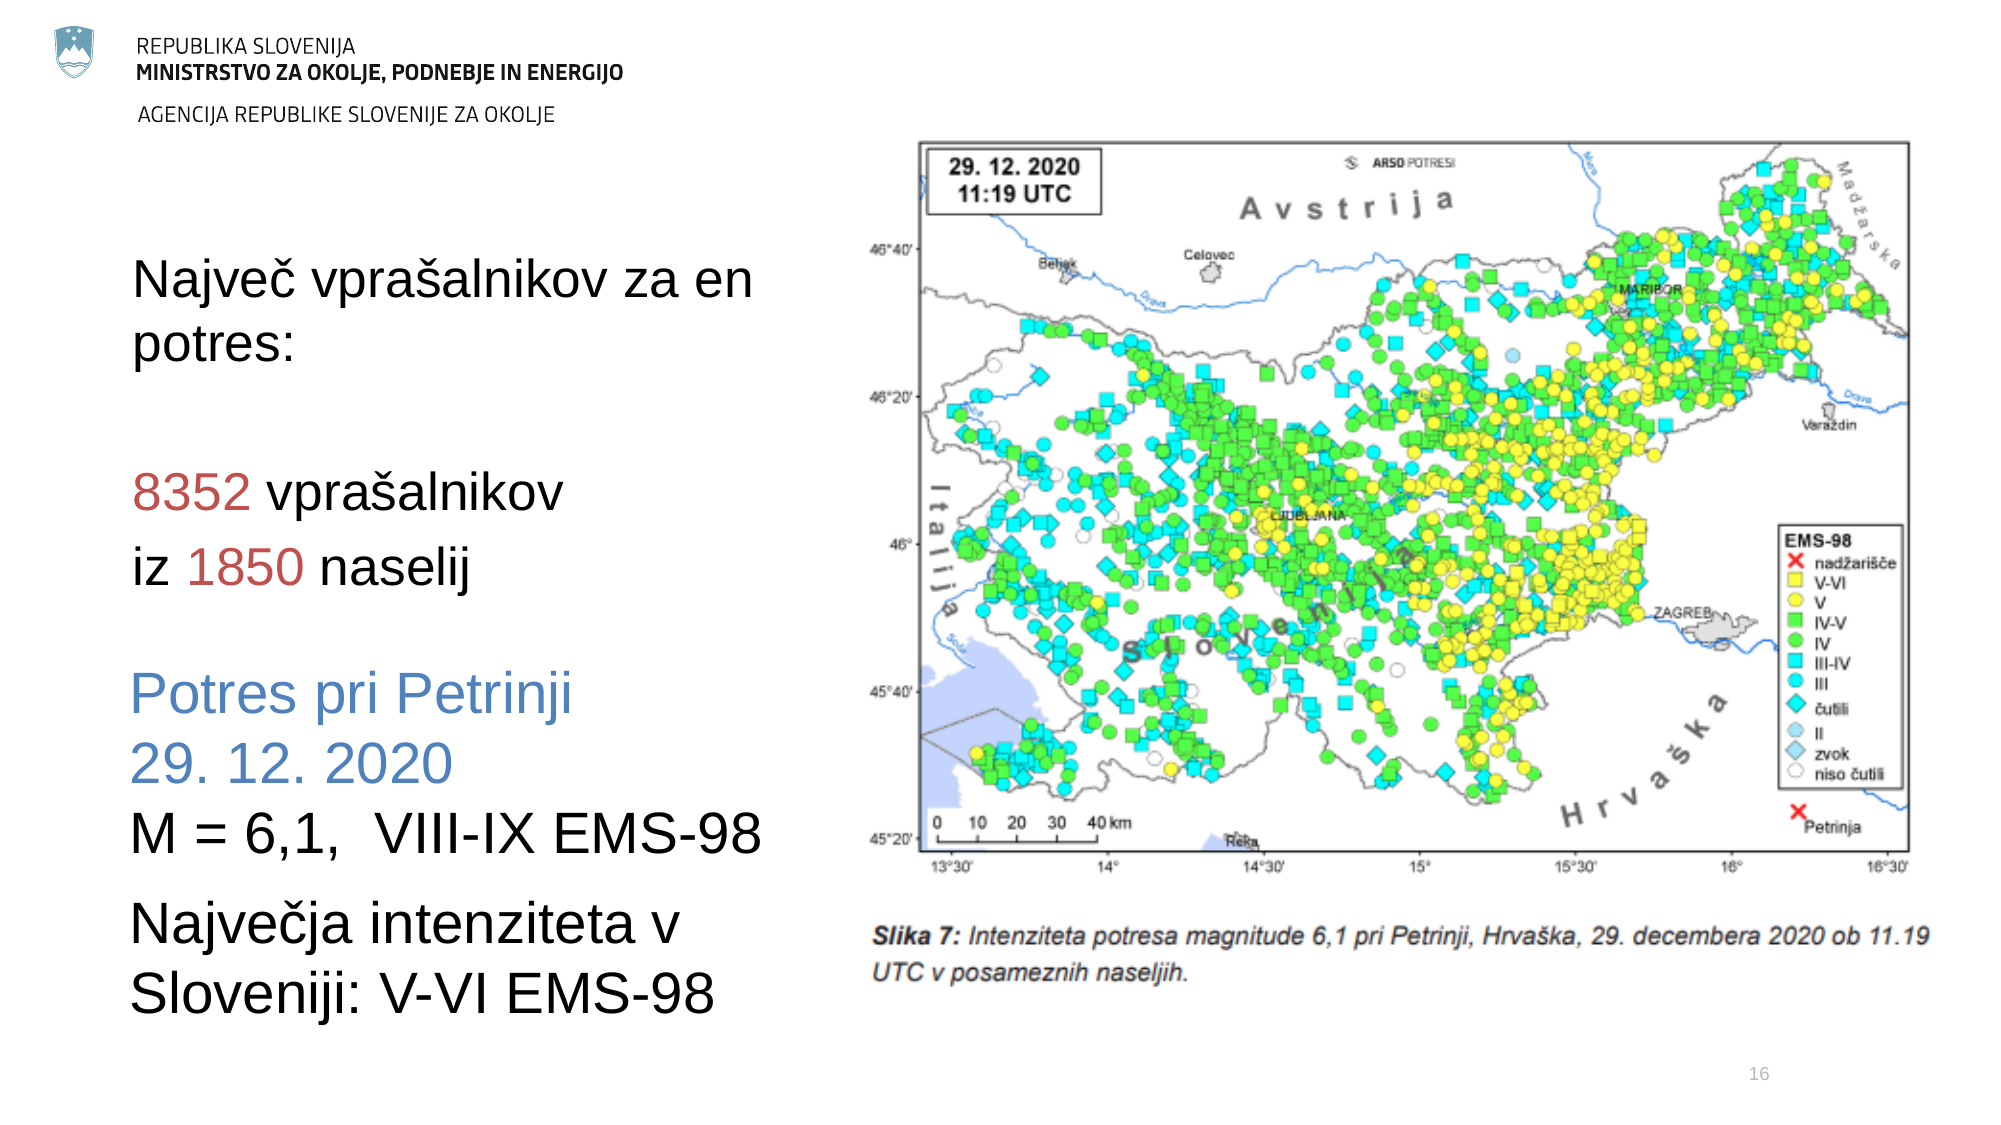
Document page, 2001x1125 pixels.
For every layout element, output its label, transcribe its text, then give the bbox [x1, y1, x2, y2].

picture [831, 117, 1941, 991]
slide_number 16 [1433, 1042, 1785, 1103]
text_box Največ vprašalnikov za en potres: 8352 vprašalnikov iz 1850 naselij [118, 236, 826, 606]
text_box Potres pri Petrinji 29. 12. 2020 M = 6,1, VIII-IX EMS-98 Največja intenziteta v Sloveniji: V-VI EMS-98 [118, 649, 821, 1043]
